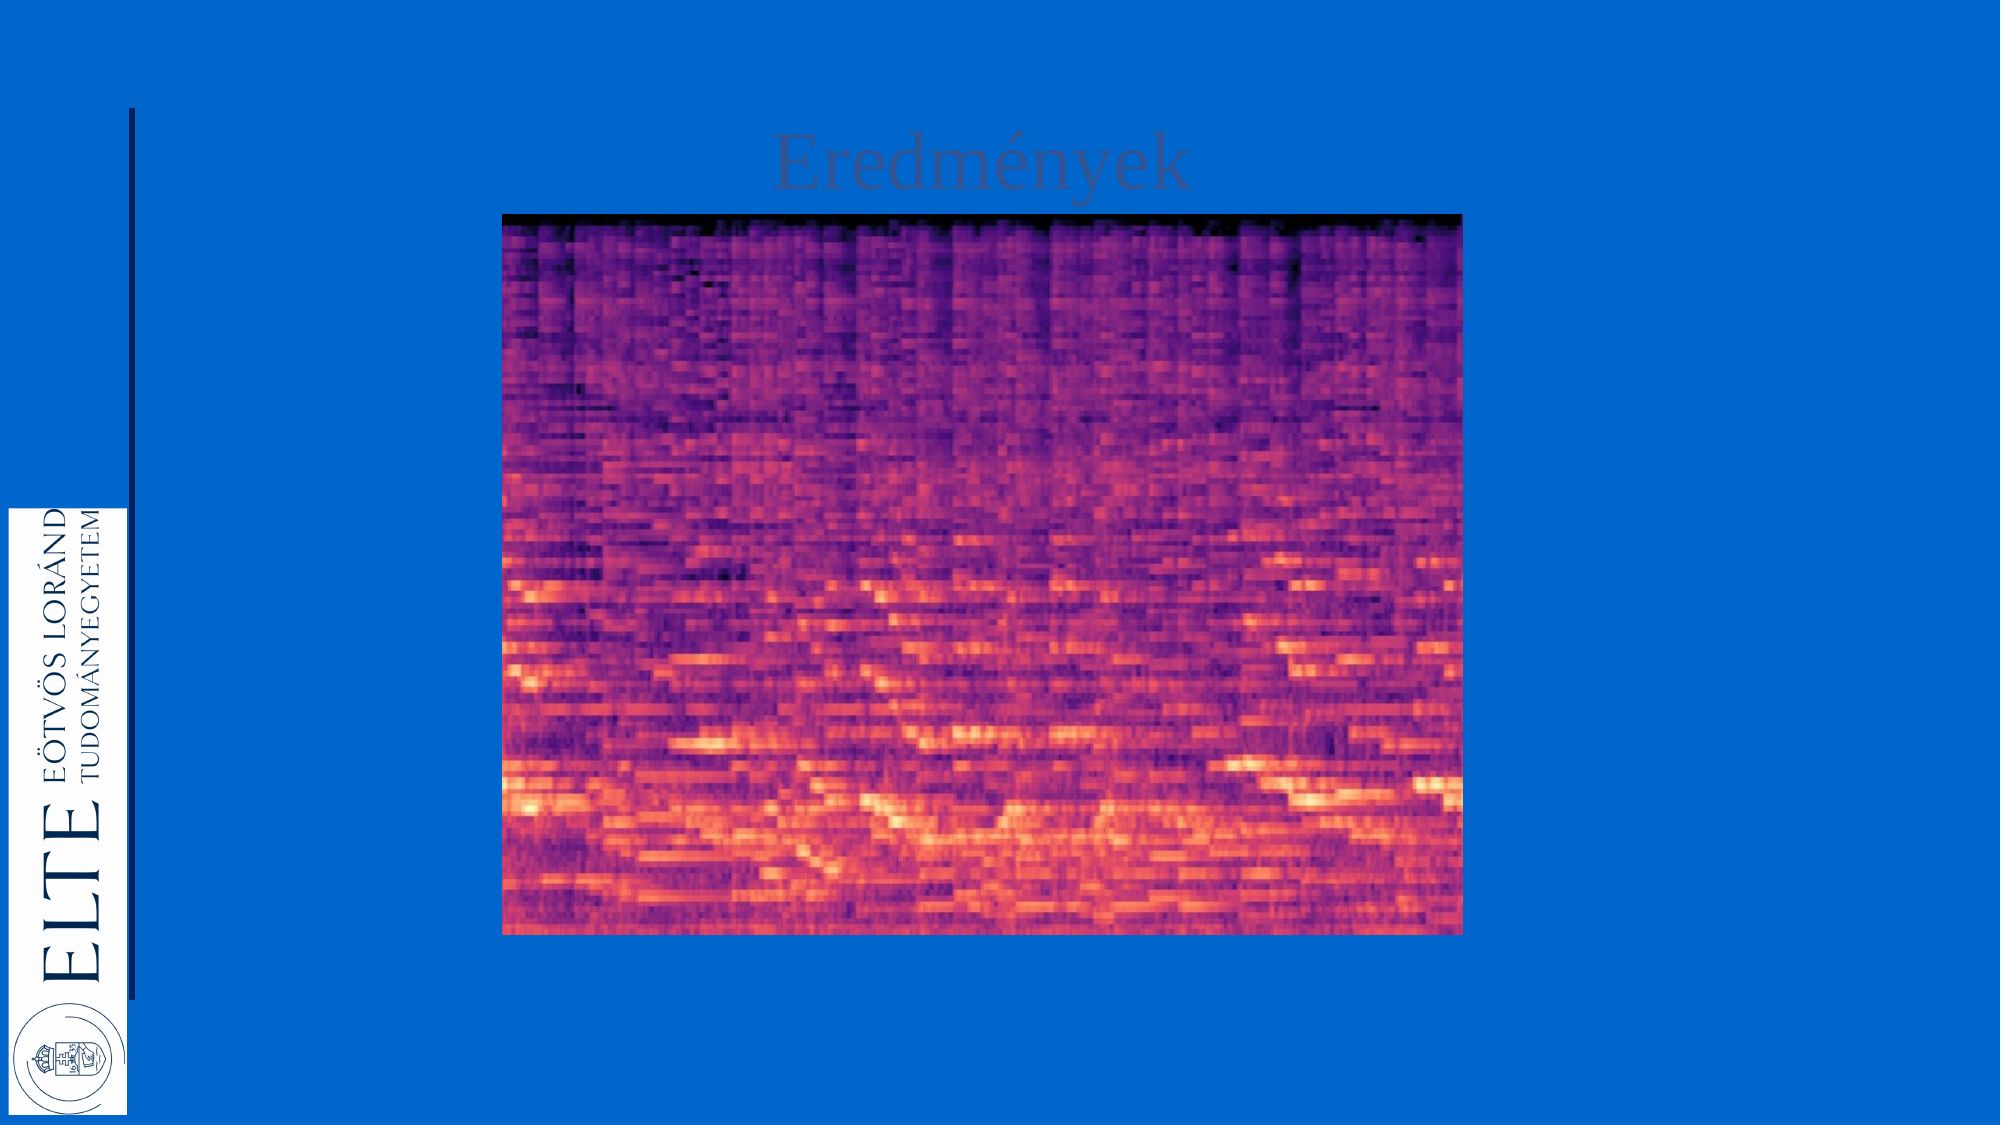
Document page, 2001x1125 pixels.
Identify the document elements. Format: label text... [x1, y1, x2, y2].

title Eredmények [344, 110, 1620, 215]
picture [0, 509, 372, 1115]
picture [502, 214, 1463, 935]
